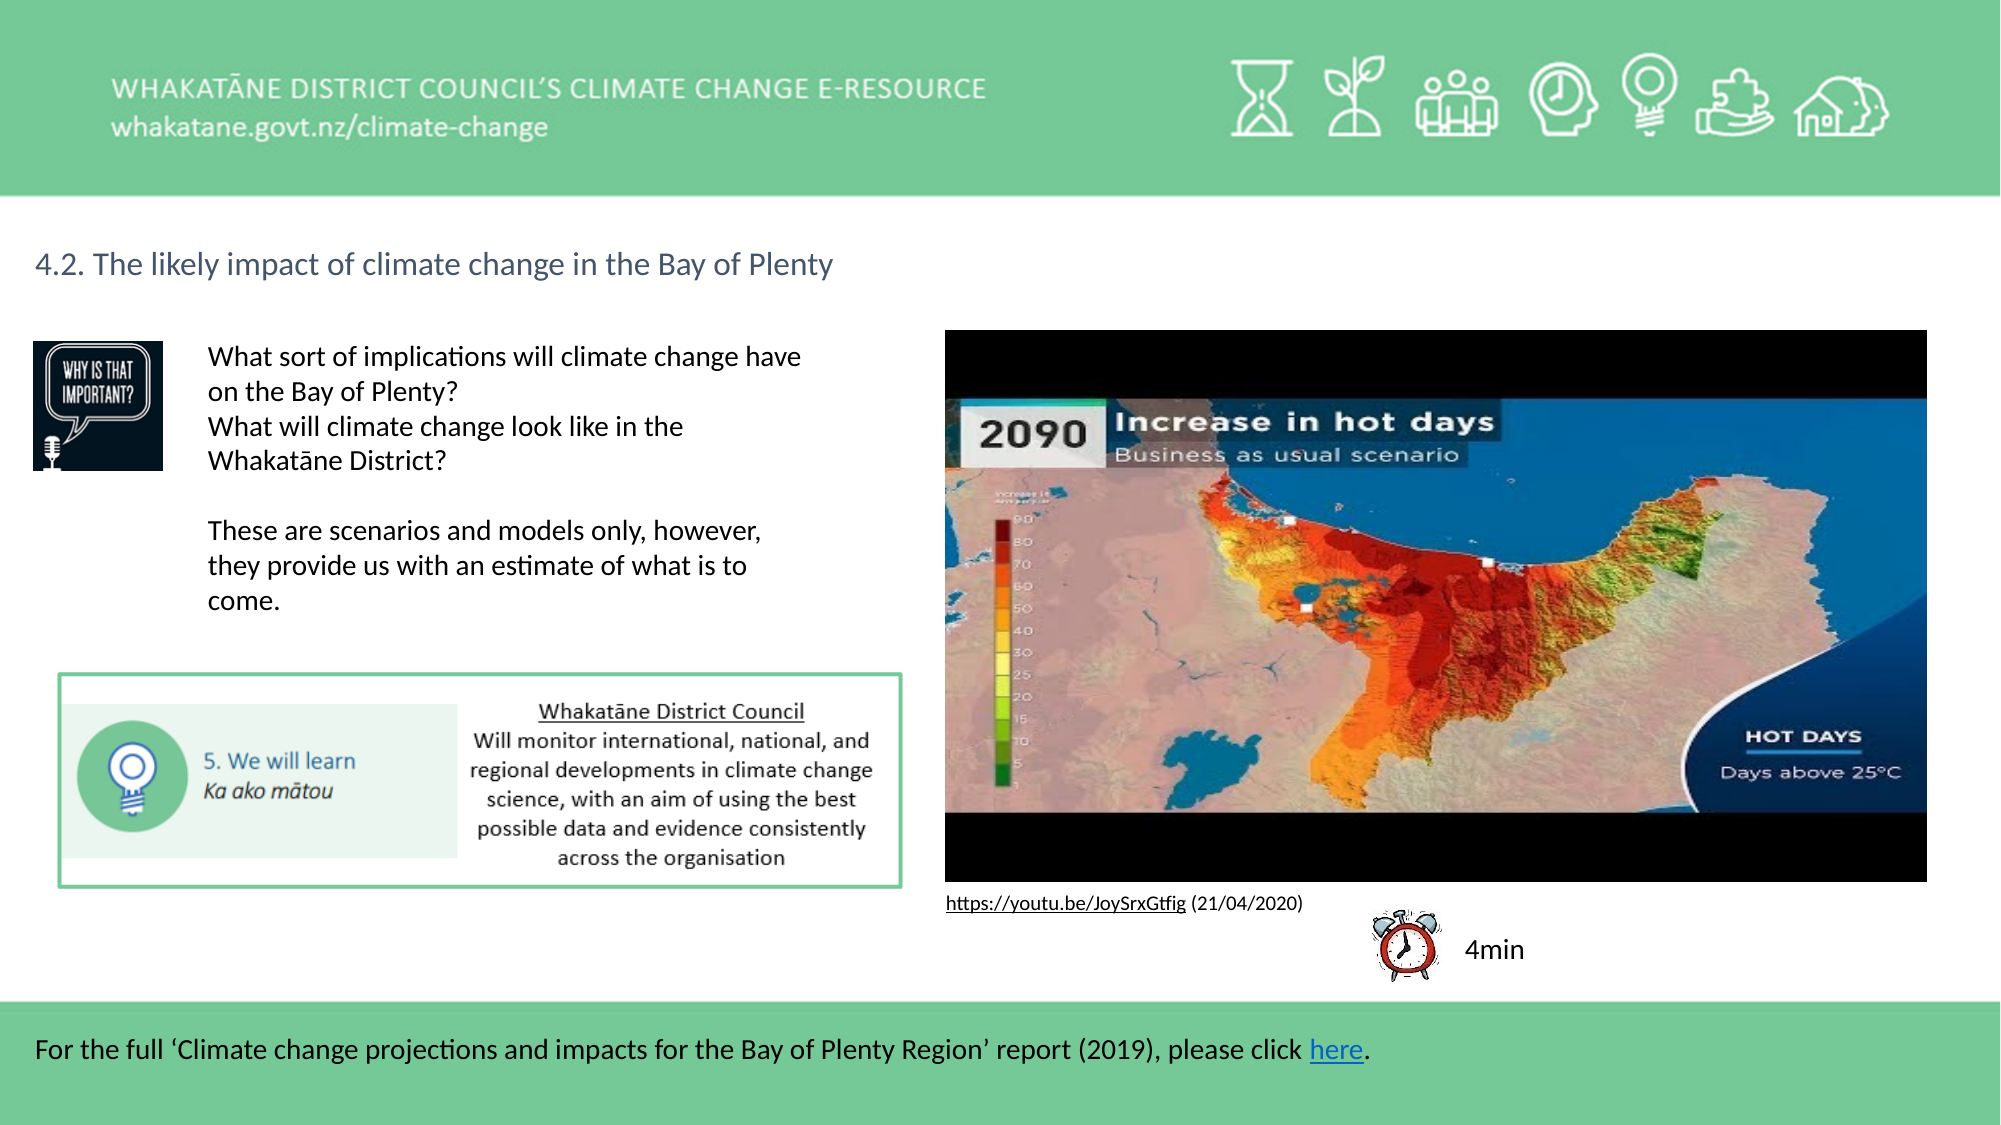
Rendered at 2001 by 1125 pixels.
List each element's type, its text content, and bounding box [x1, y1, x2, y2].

text_box 4min [1450, 922, 1681, 973]
picture [0, 0, 2001, 1125]
title 4.2. The likely impact of climate change in the Bay of Plenty [20, 188, 1786, 342]
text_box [944, 329, 1928, 883]
text_box https://youtu.be/JoySrxGtfig (21/04/2020) [931, 882, 1619, 948]
text_box For the full ‘Climate change projections and impacts for the Bay of Plenty Region’ report (2019), please click here. [20, 1023, 1818, 1119]
text_box What sort of implications will climate change have on the Bay of Plenty? What will climate change look like in the Whakatāne District? These are scenarios and models only, however, they provide us with an estimate of what is to come. [193, 329, 820, 624]
